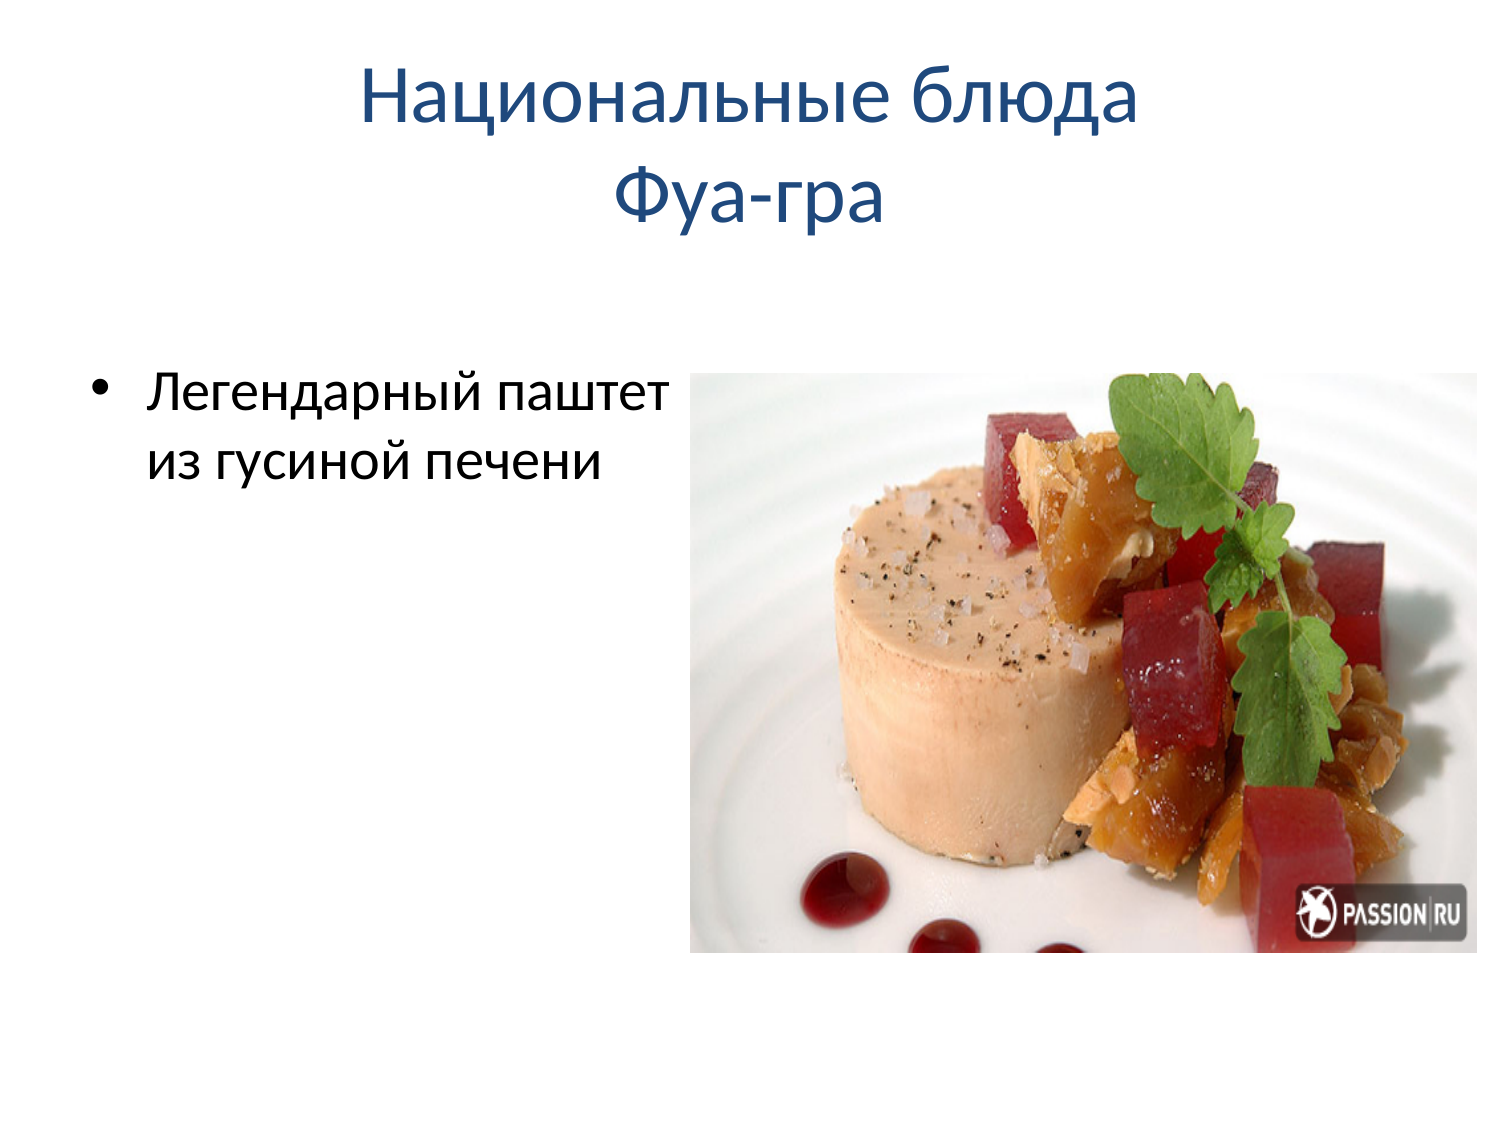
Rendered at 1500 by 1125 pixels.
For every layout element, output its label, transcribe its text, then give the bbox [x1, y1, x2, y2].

title Национальные блюда Фуа-гра [74, 44, 1426, 233]
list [690, 373, 1477, 953]
list Легендарный паштет из гусиной печени [74, 262, 738, 1006]
